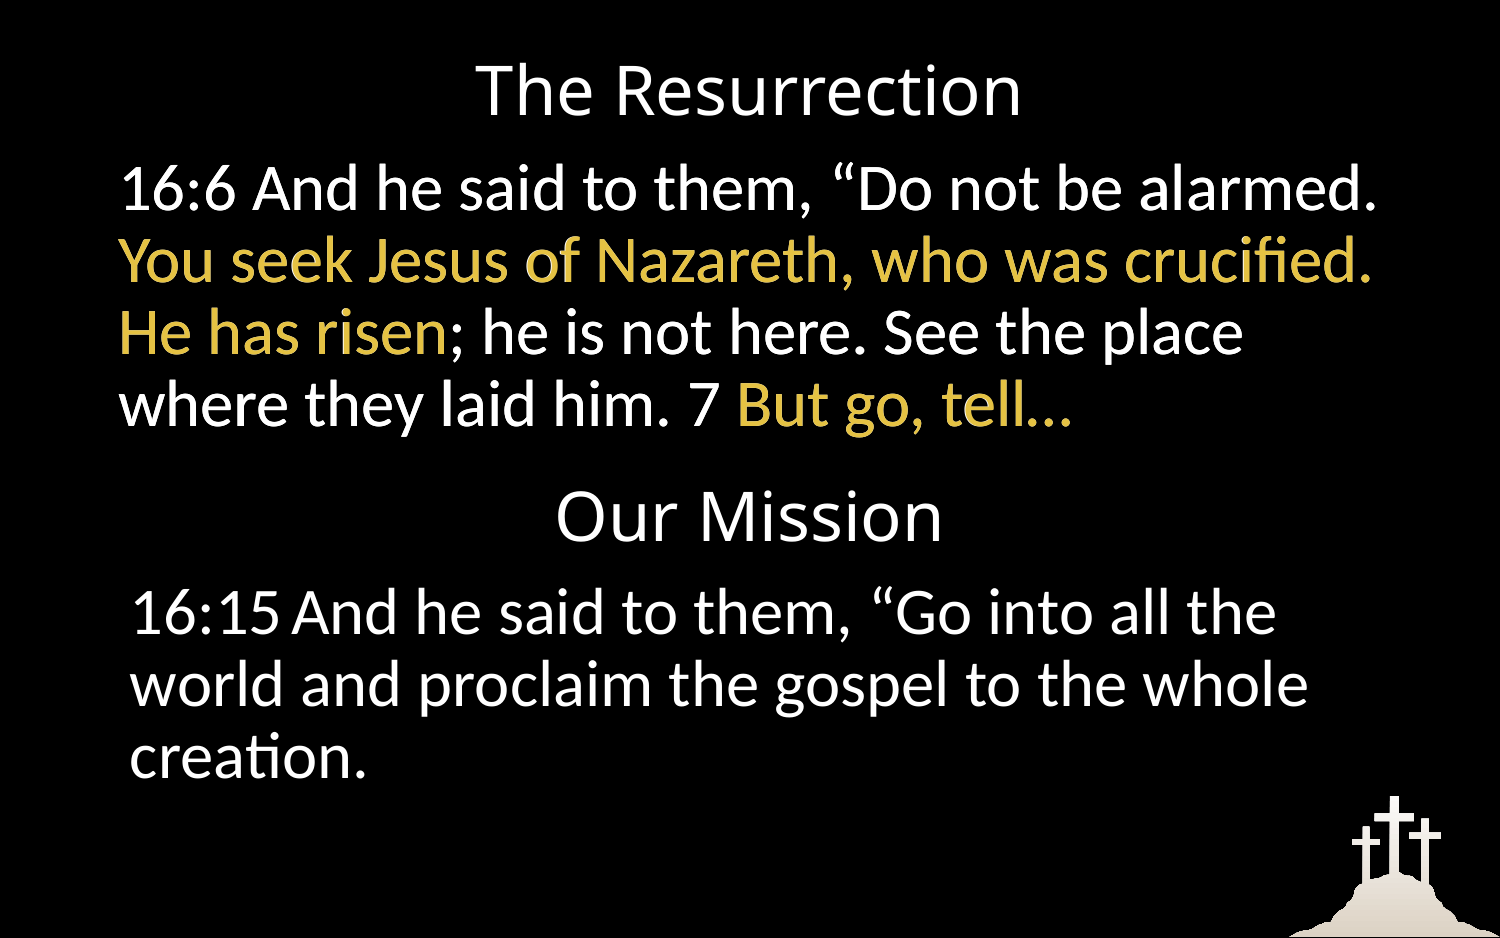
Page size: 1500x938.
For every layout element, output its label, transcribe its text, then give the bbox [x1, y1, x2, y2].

text_box Our Mission [103, 428, 1397, 610]
text_box 16:15 And he said to them, “Go into all the world and proclaim the gospel to the whole creation. [115, 569, 1409, 893]
title The Resurrection [103, 2, 1397, 145]
text_box [1409, 813, 1414, 822]
text_box [1288, 818, 1500, 938]
text_box 16:6 And he said to them, “Do not be alarmed. You seek Jesus of Nazareth, who was crucified. He has risen; he is not here. See the place where they laid him. 7 But go, tell… [103, 145, 1397, 428]
